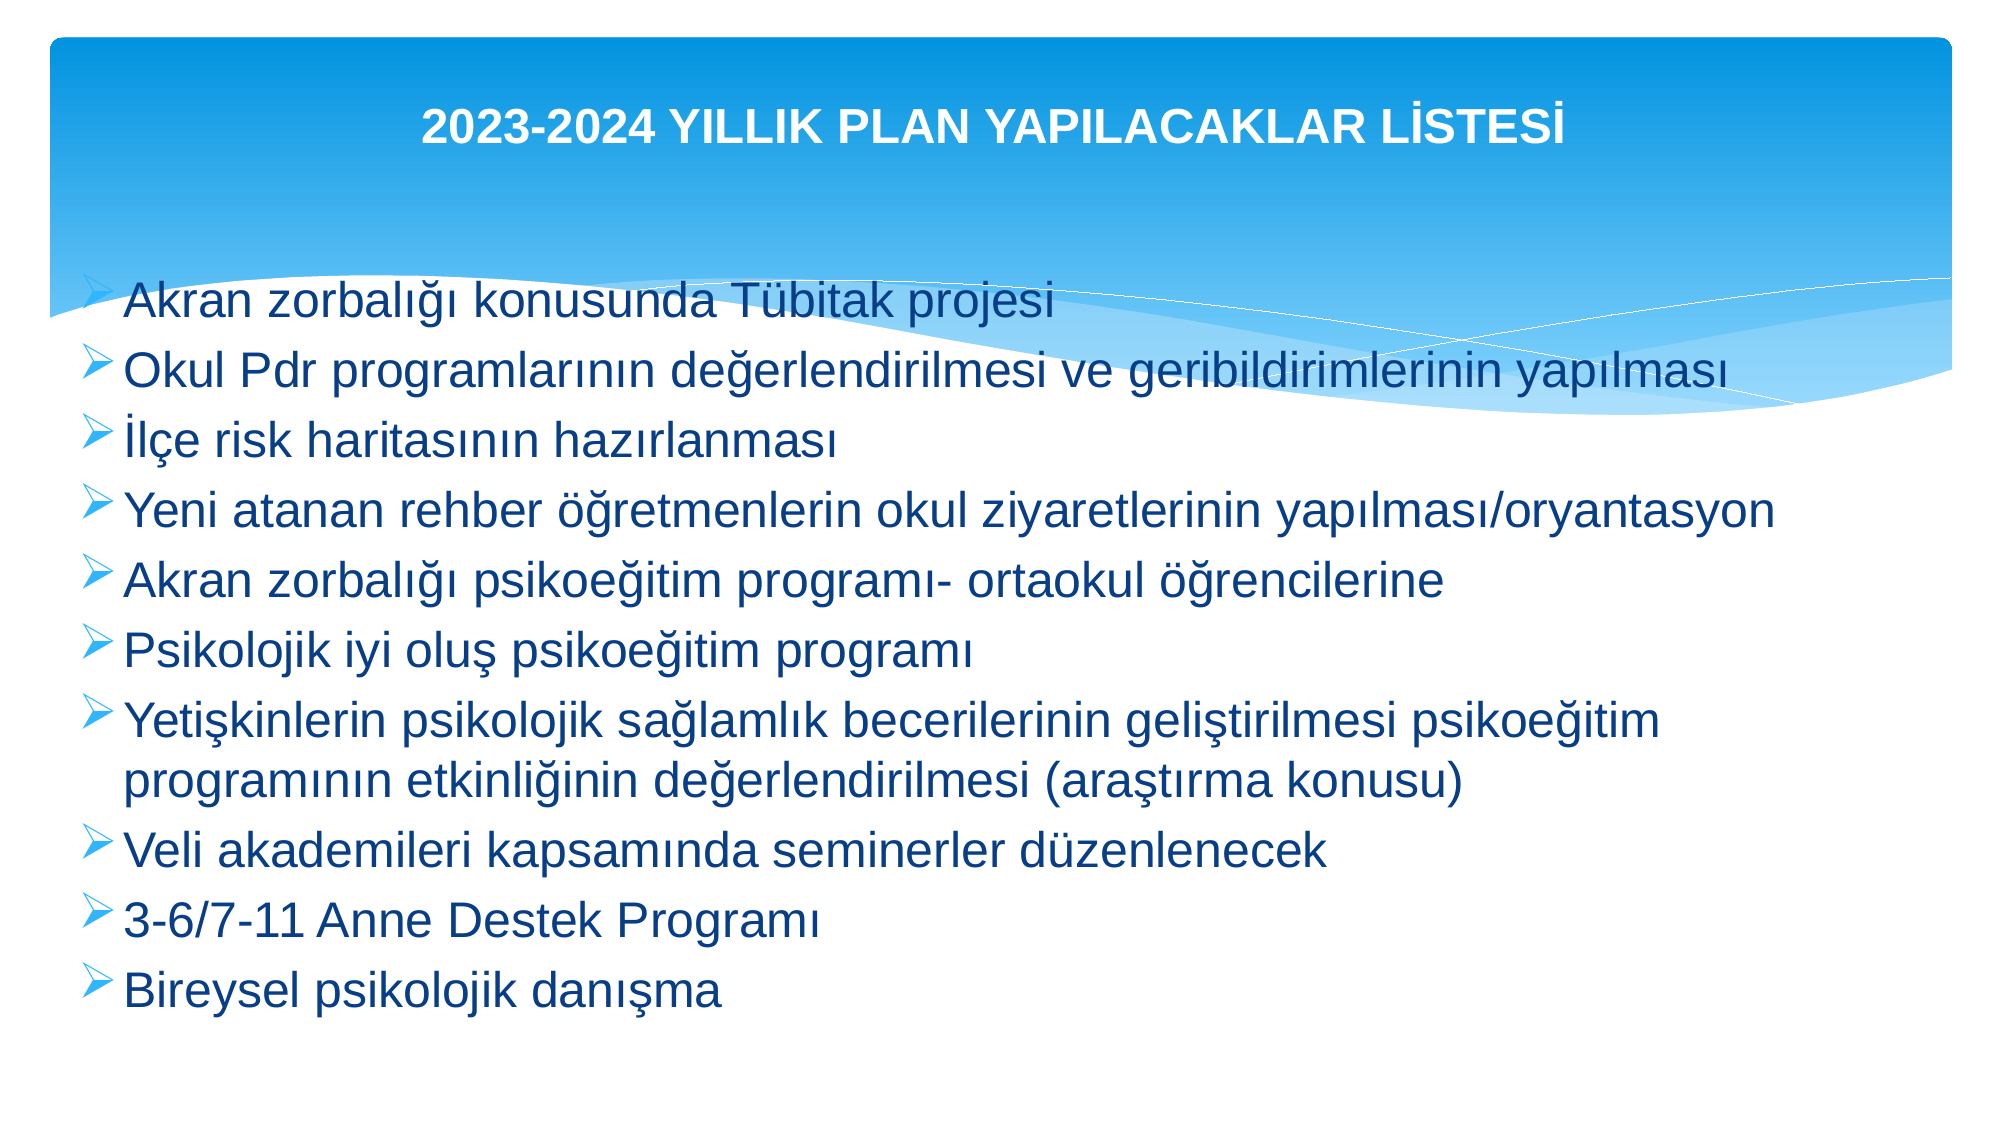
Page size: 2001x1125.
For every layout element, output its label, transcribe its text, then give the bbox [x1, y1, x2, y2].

list Akran zorbalığı konusunda Tübitak projesi Okul Pdr programlarının değerlendirilmesi ve geribildirimlerinin yapılması İlçe risk haritasının hazırlanması Yeni atanan rehber öğretmenlerin okul ziyaretlerinin yapılması/oryantasyon Akran zorbalığı psikoeğitim programı- ortaokul öğrencilerine Psikolojik iyi oluş psikoeğitim programı Yetişkinlerin psikolojik sağlamlık becerilerinin geliştirilmesi psikoeğitim programının etkinliğinin değerlendirilmesi (araştırma konusu) Veli akademileri kapsamında seminerler düzenlenecek 3-6/7-11 Anne Destek Programı Bireysel psikolojik danışma [63, 259, 1885, 1059]
title 2023-2024 YILLIK PLAN YAPILACAKLAR LİSTESİ [93, 87, 1894, 226]
